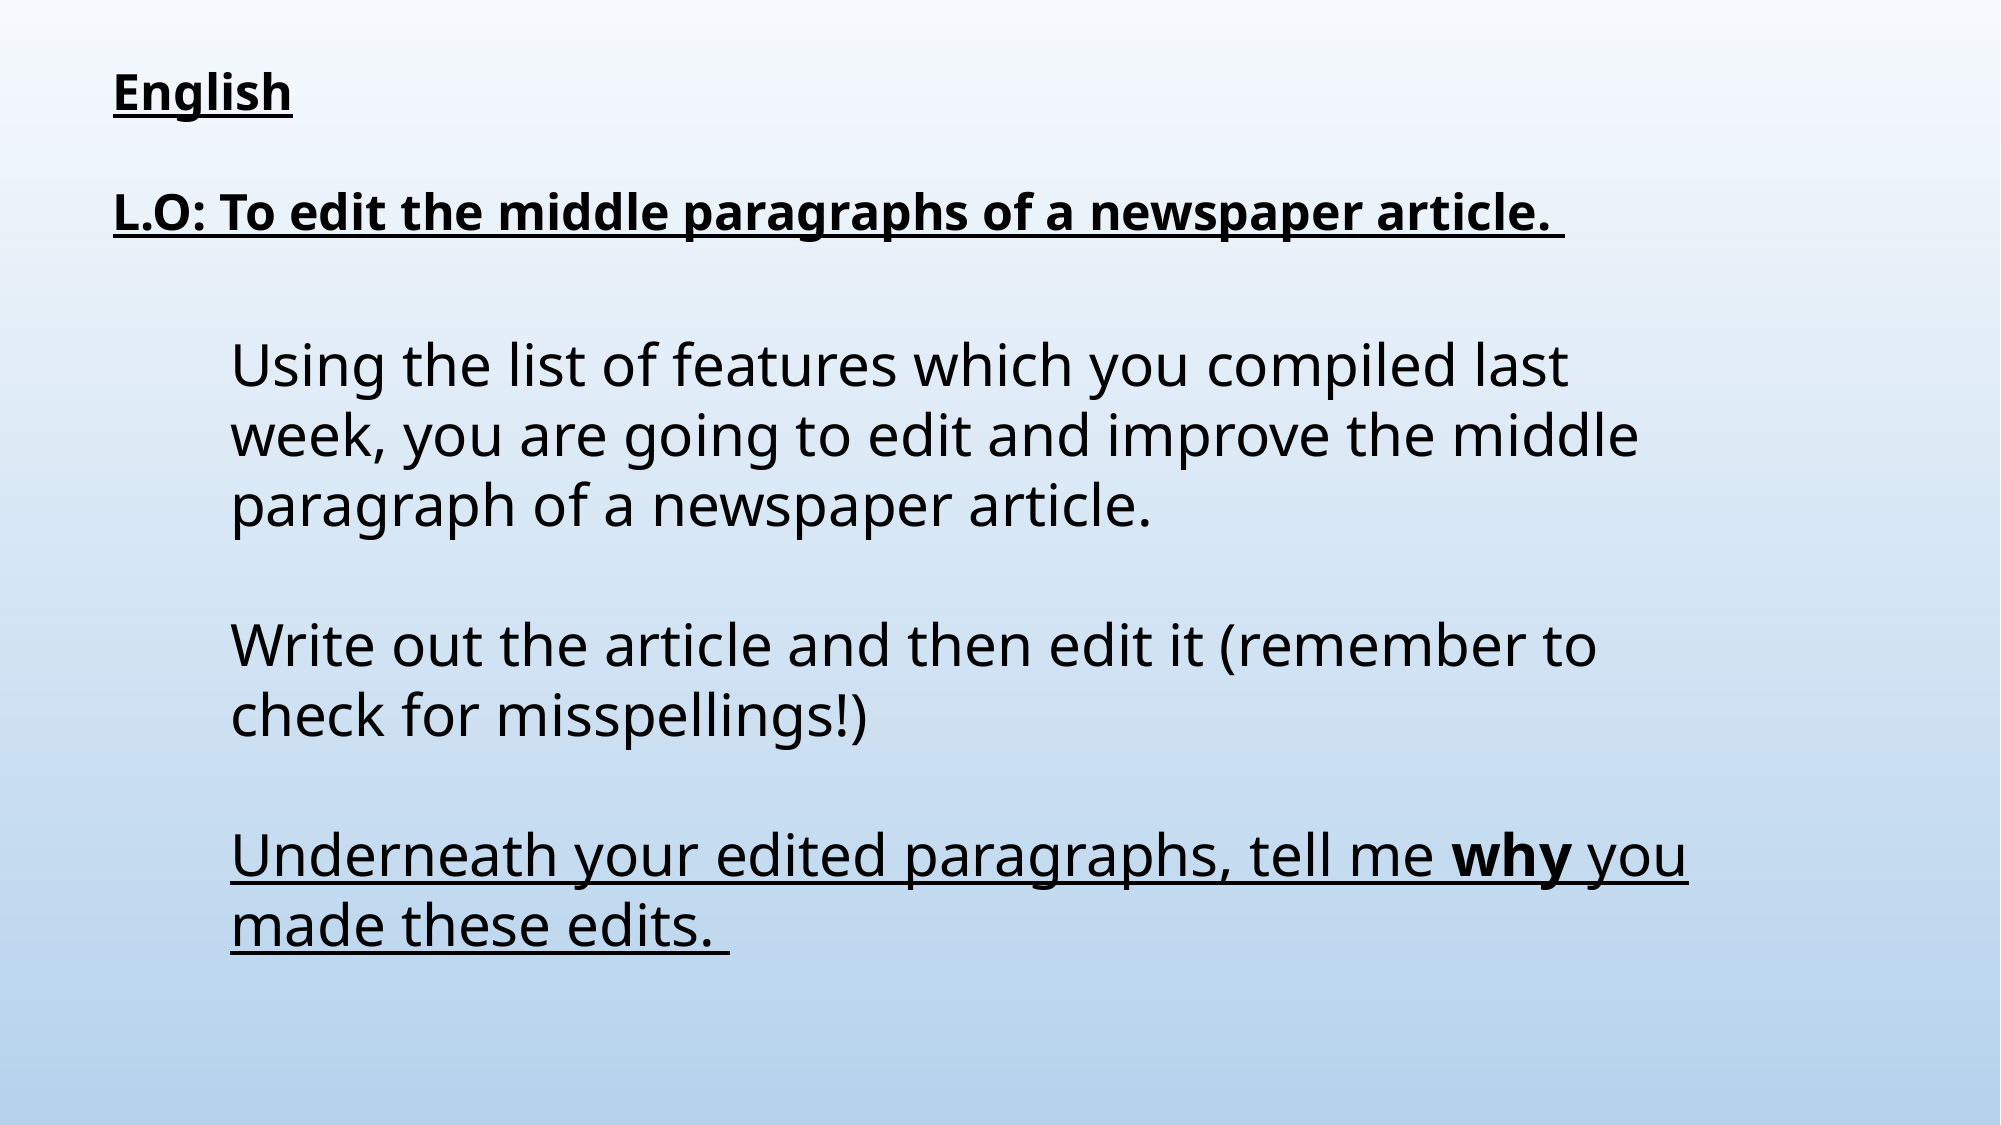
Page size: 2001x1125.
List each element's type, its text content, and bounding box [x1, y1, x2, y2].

text_box Using the list of features which you compiled last week, you are going to edit and improve the middle paragraph of a newspaper article. Write out the article and then edit it (remember to check for misspellings!) Underneath your edited paragraphs, tell me why you made these edits. [215, 320, 1752, 1035]
text_box English L.O: To edit the middle paragraphs of a newspaper article. [97, 52, 1580, 248]
